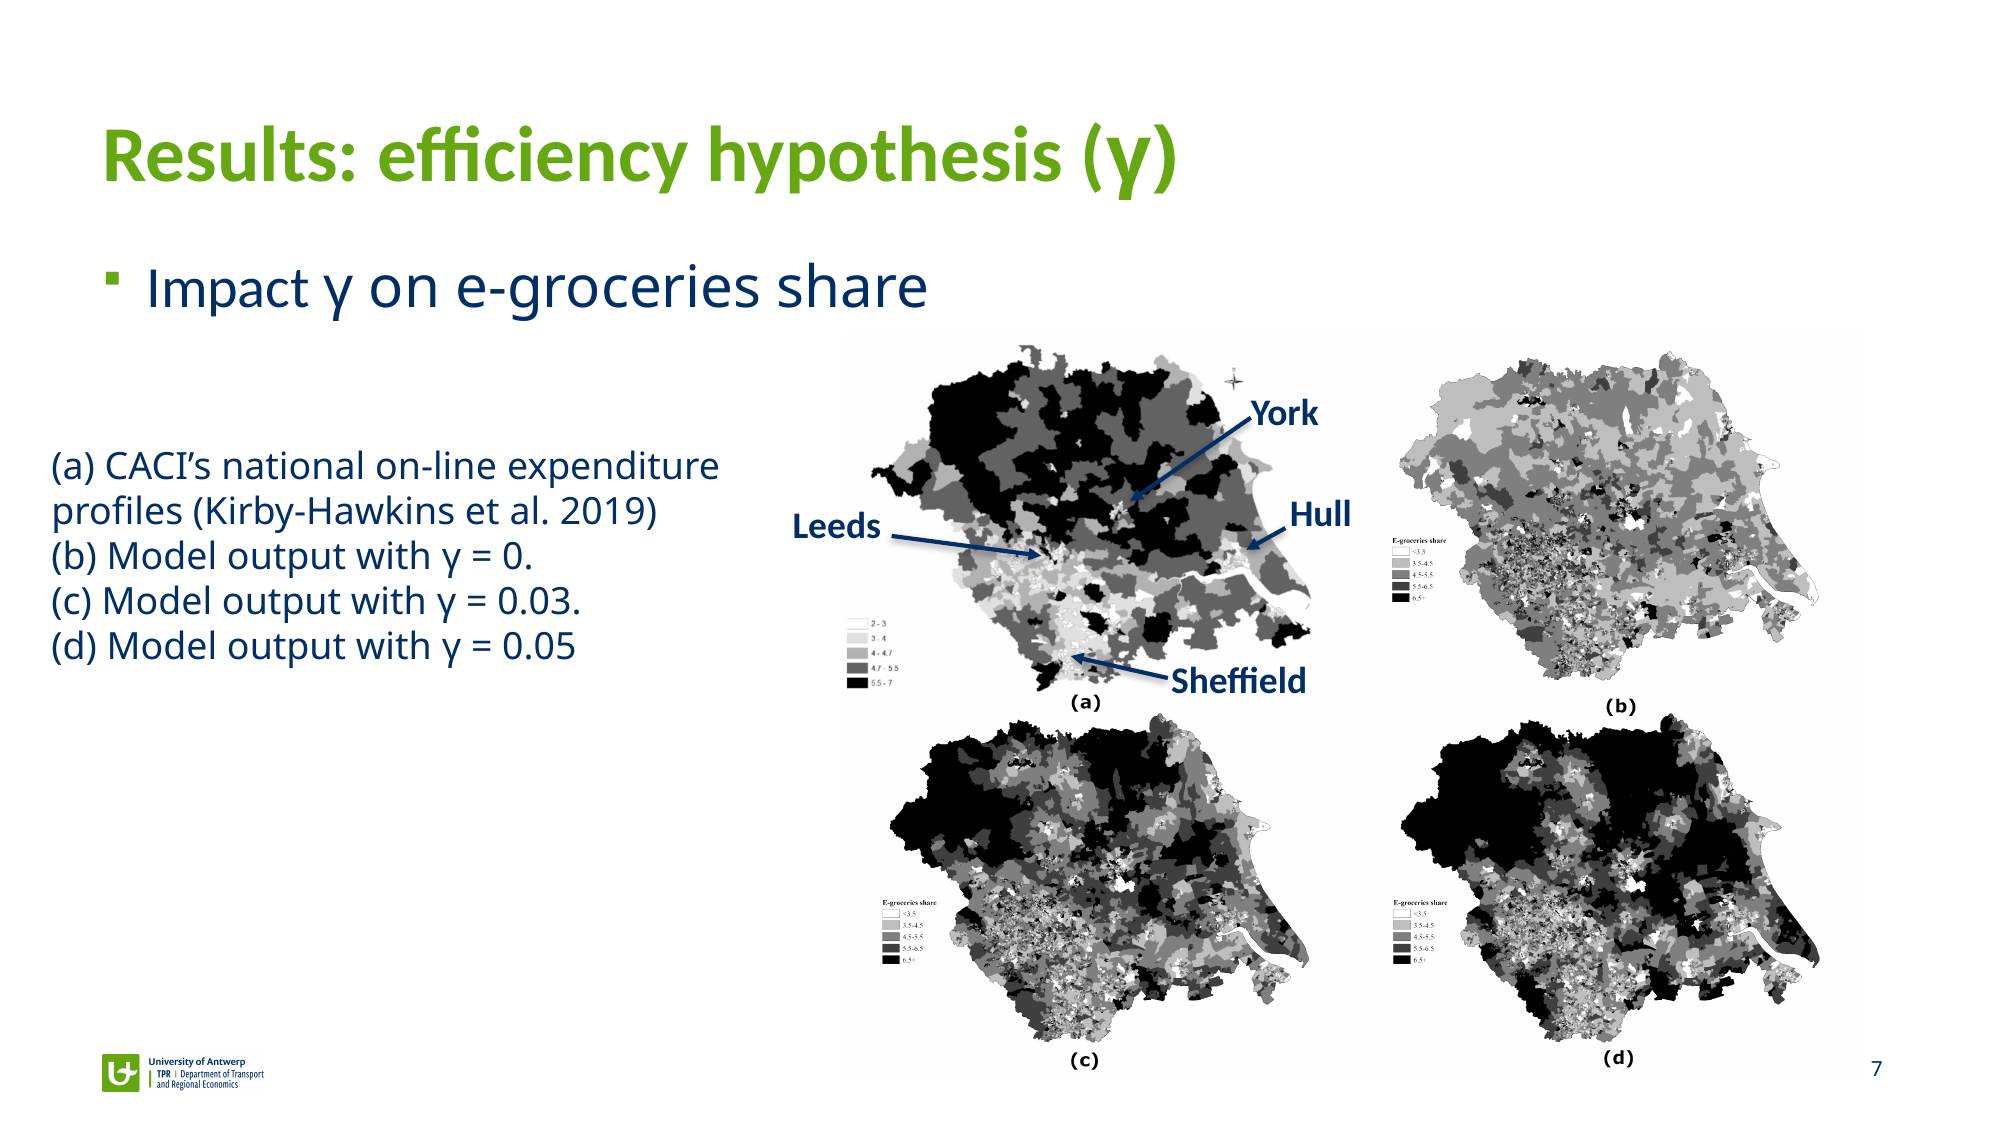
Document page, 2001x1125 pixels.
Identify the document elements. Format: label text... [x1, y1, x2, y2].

title Results: efficiency hypothesis (γ) [102, 101, 1898, 232]
picture [102, 1054, 264, 1092]
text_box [1129, 417, 1252, 502]
picture [842, 333, 1866, 1076]
list Impact γ on e-groceries share [102, 248, 1898, 1024]
text_box Leeds [792, 501, 837, 652]
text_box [891, 535, 1042, 557]
text_box (a) CACI’s national on-line expenditure profiles (Kirby-Hawkins et al. 2019) (b) Model output with γ = 0. (c) Model output with γ = 0.03. (d) Model output with γ = 0.05 [36, 434, 837, 675]
slide_number 7 [1463, 1039, 1898, 1100]
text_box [1070, 655, 1169, 679]
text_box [1246, 527, 1286, 550]
